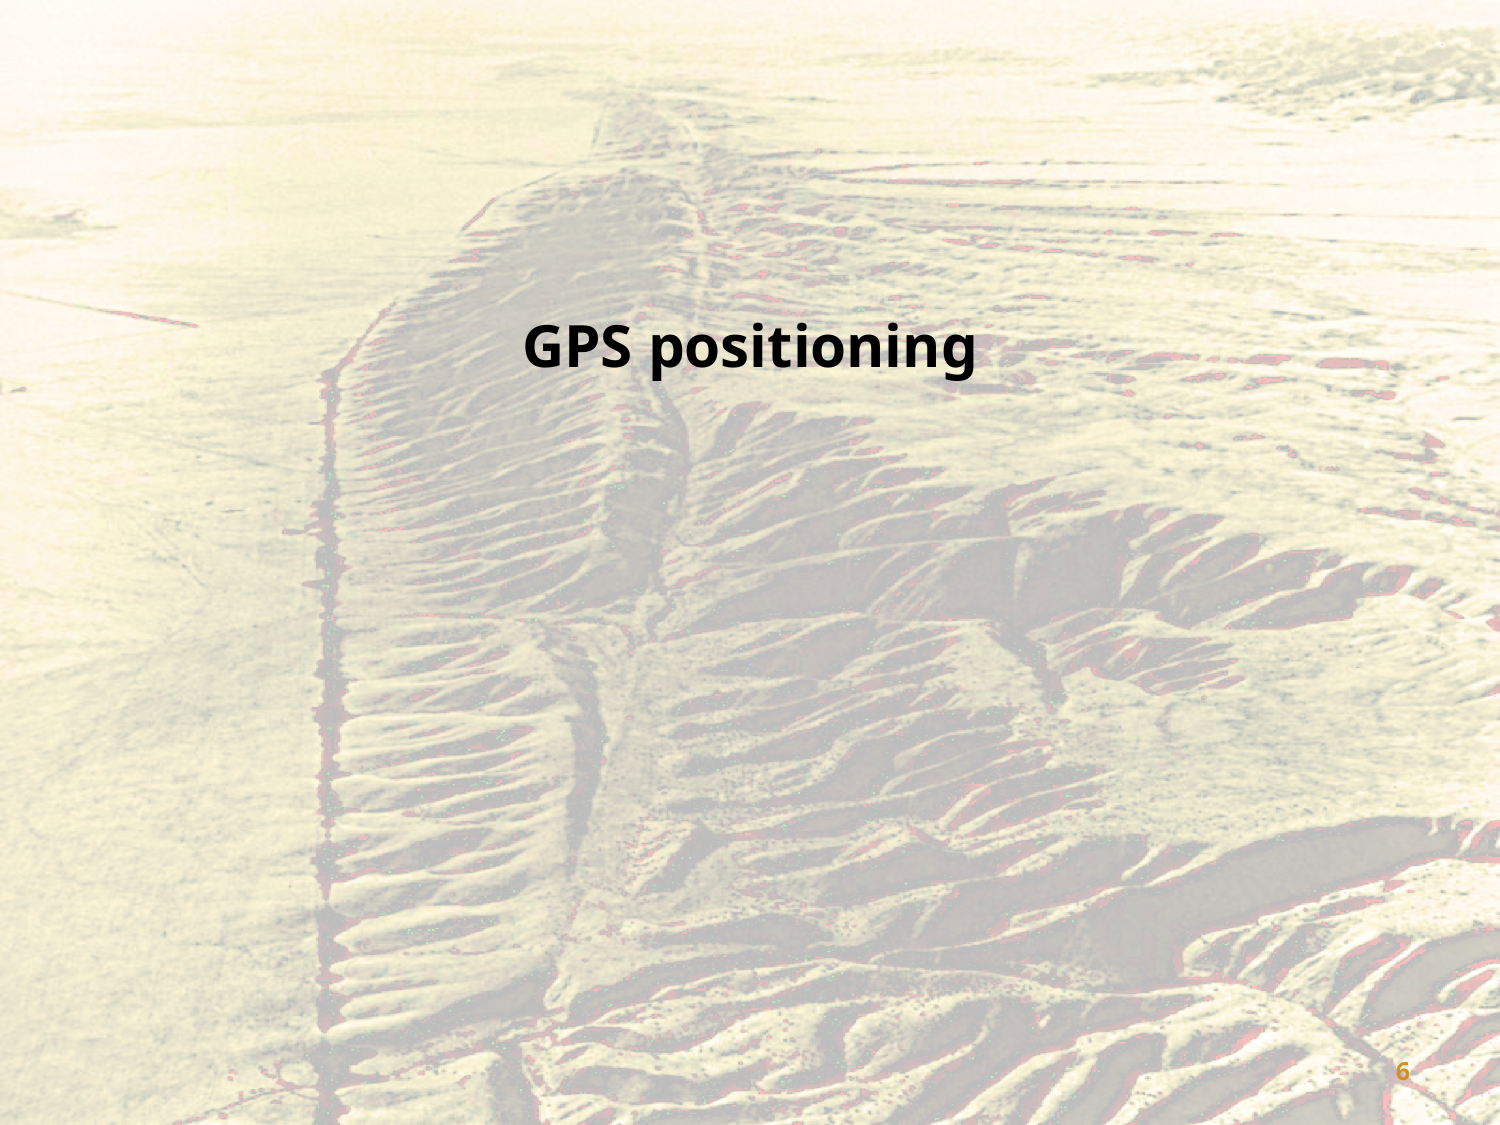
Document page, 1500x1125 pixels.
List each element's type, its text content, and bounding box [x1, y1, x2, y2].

title GPS positioning [112, 287, 1388, 400]
slide_number 6 [1074, 1042, 1425, 1103]
